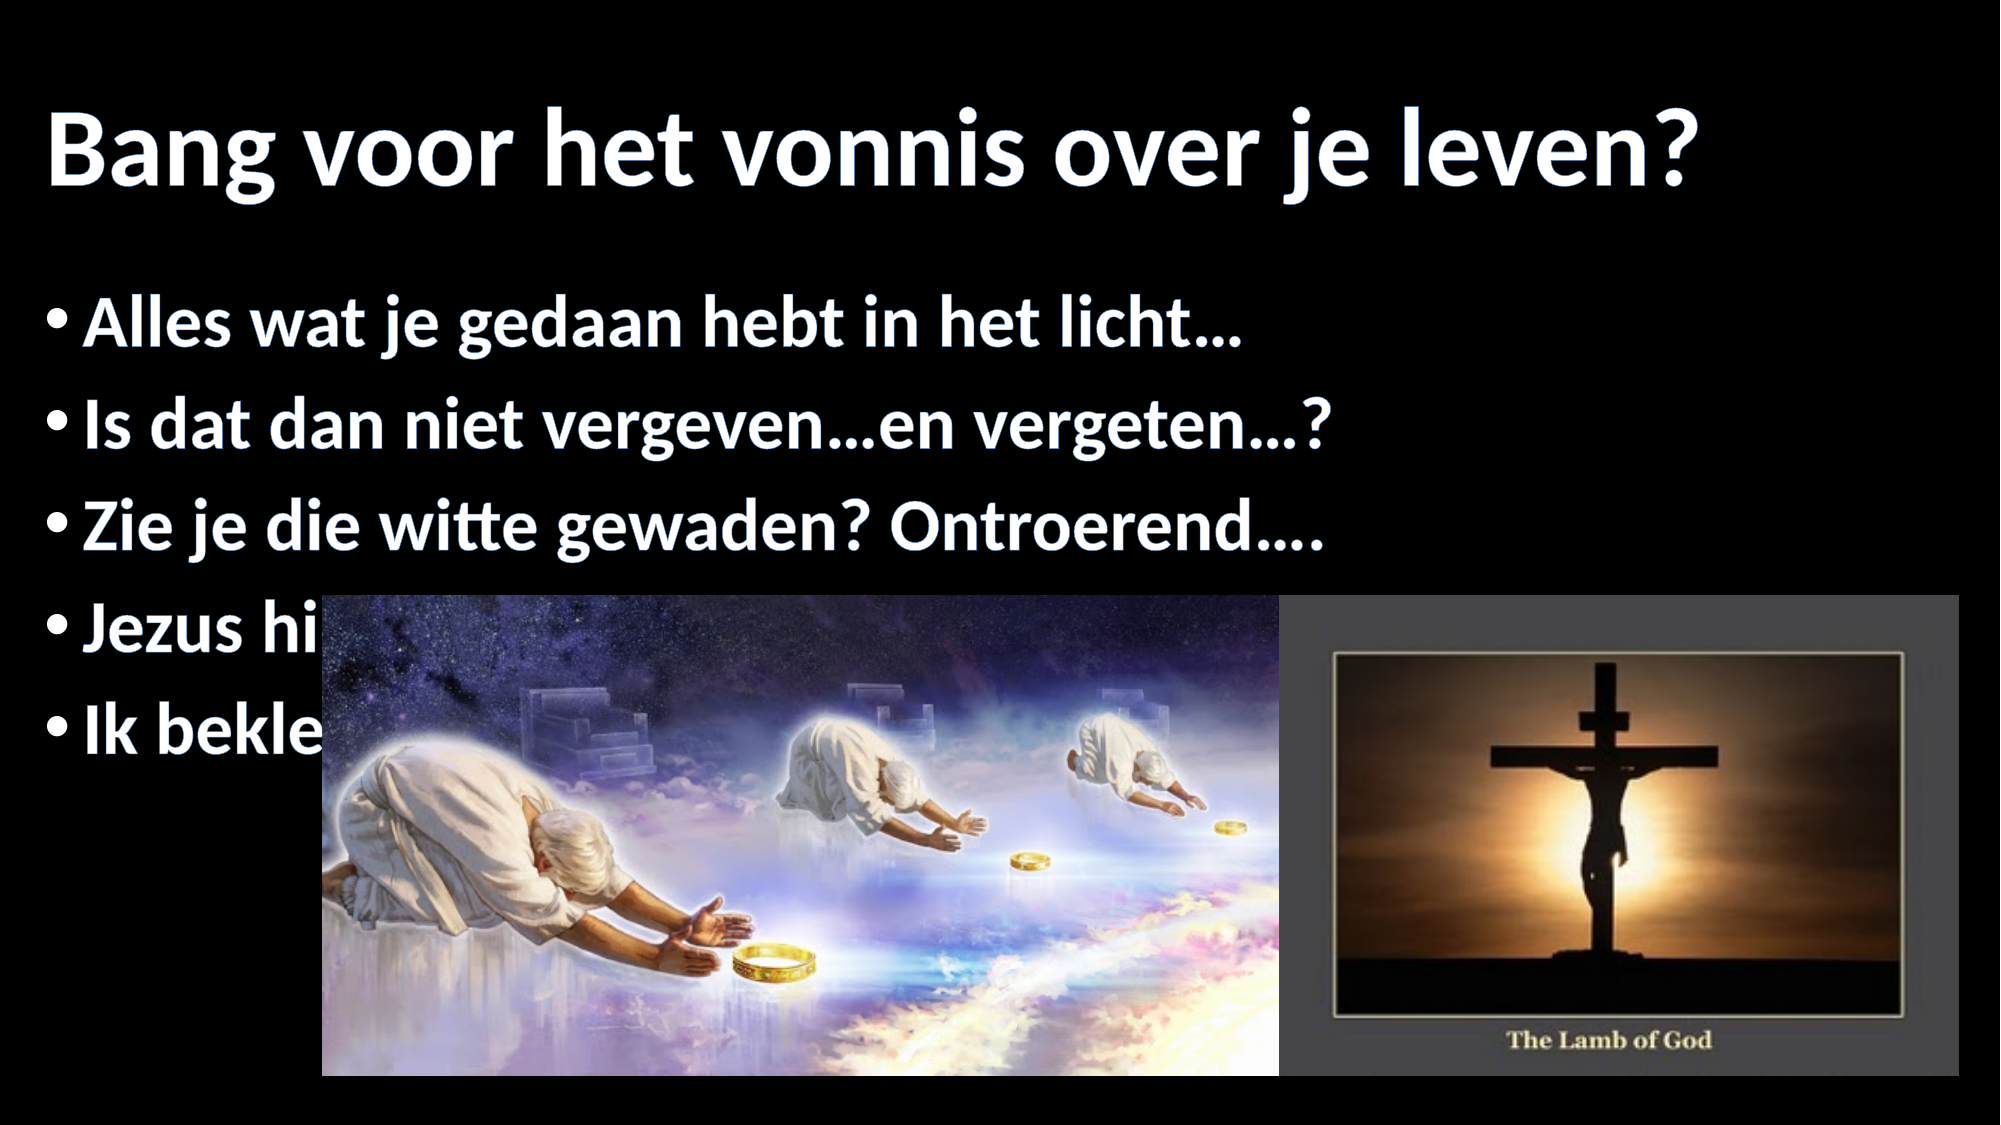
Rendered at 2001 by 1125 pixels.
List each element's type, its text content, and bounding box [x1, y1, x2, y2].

list Alles wat je gedaan hebt in het licht… Is dat dan niet vergeven…en vergeten…? Zie je die witte gewaden? Ontroerend…. Jezus hing naakt te kijk… Ik bekleed met gerechtigheid! [29, 274, 1976, 1095]
picture [322, 595, 1959, 1076]
title Bang voor het vonnis over je leven? [29, 59, 1976, 239]
